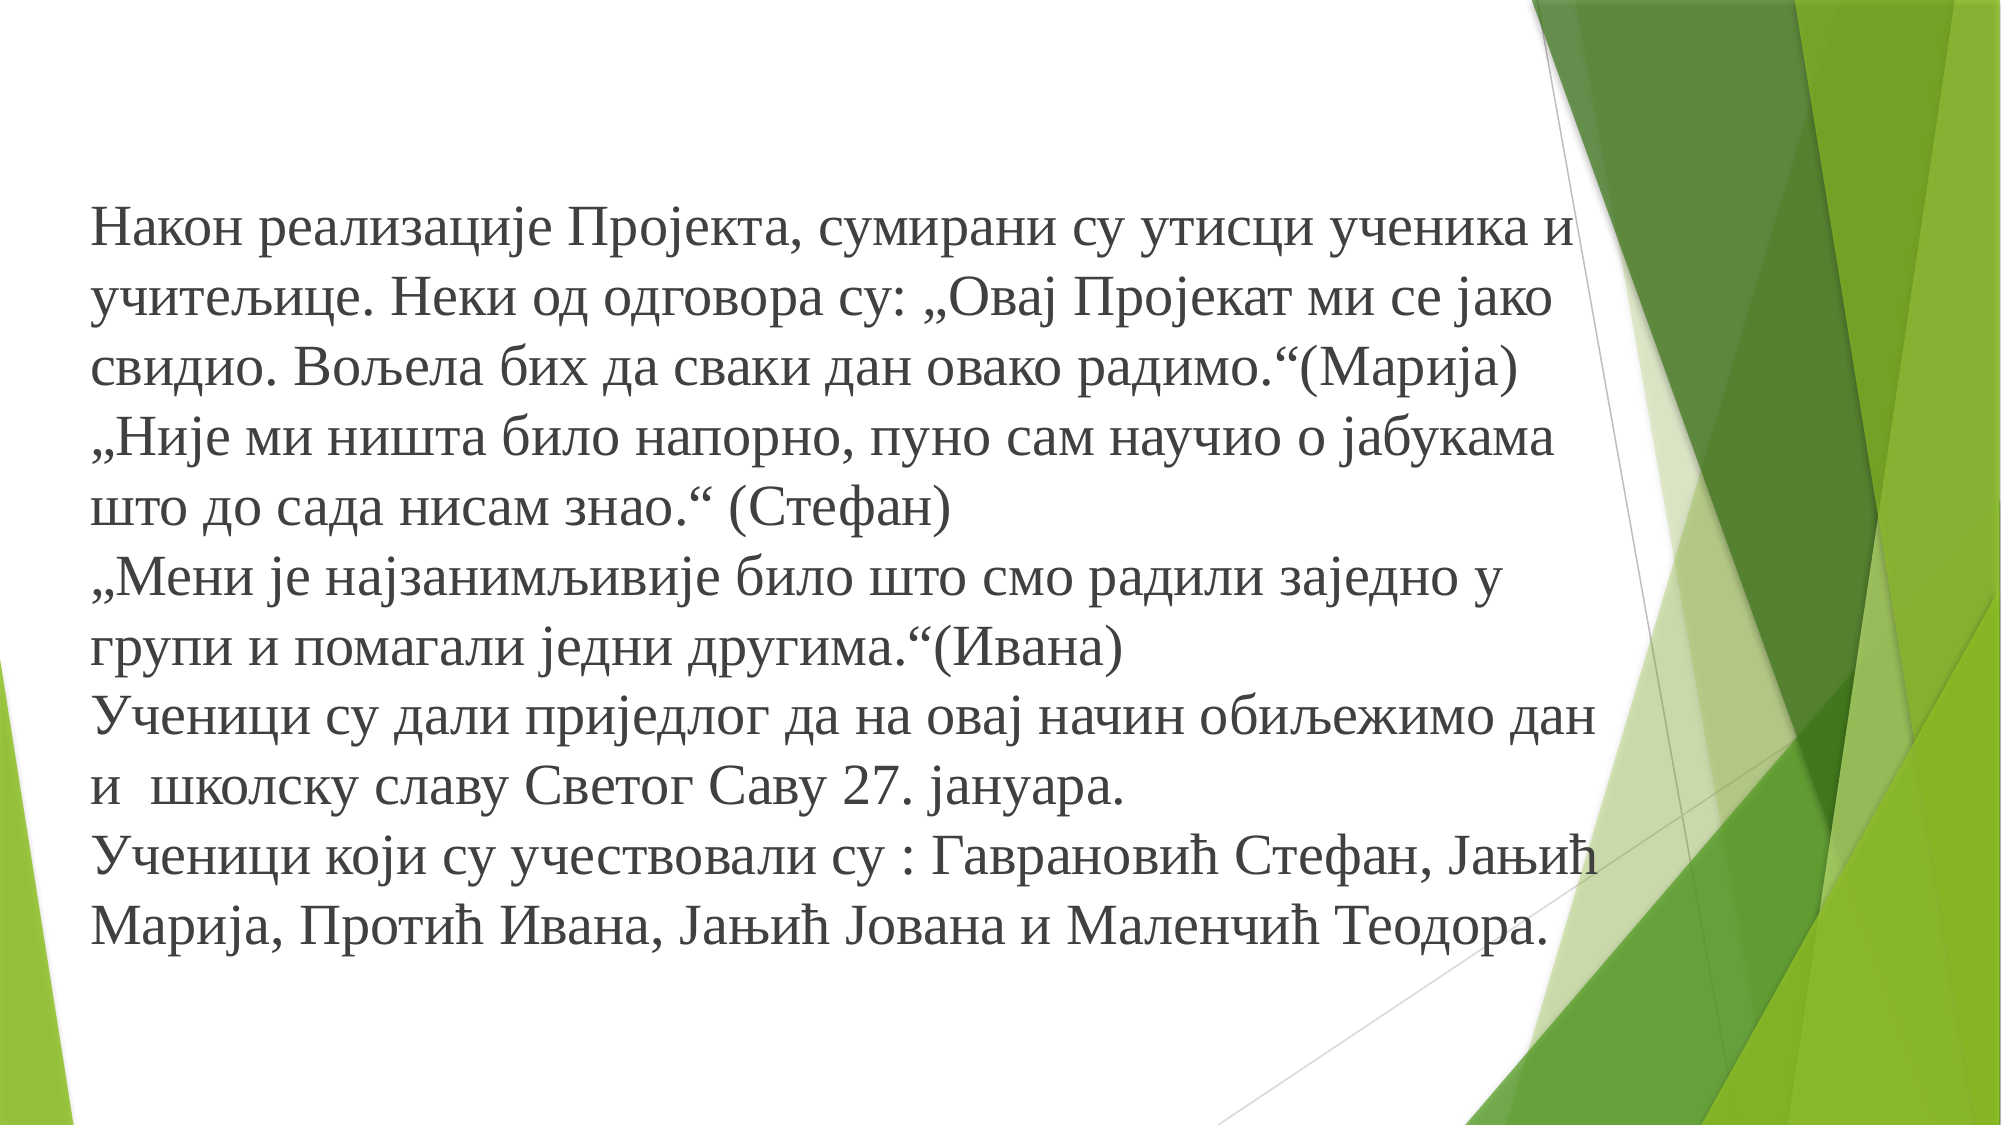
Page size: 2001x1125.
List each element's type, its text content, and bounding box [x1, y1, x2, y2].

title Након реализације Пројекта, сумирани су утисци ученика и учитељице. Неки од одговора су: „Овај Пројекат ми се јако свидио. Вољела бих да сваки дан овако радимо.“(Марија) „Није ми ништа било напорно, пуно сам научио о јабукама што до сада нисам знао.“ (Стефан) „Мени је најзанимљивије било што смо радили заједно у групи и помагали једни другима.“(Ивана) Ученици су дали приједлог да на овај начин обиљежимо дан и школску славу Светог Саву 27. јануара. Ученици који су учествовали су : Гаврановић Стефан, Јањић Марија, Протић Ивана, Јањић Јована и Маленчић Теодора. [75, 180, 1639, 1125]
